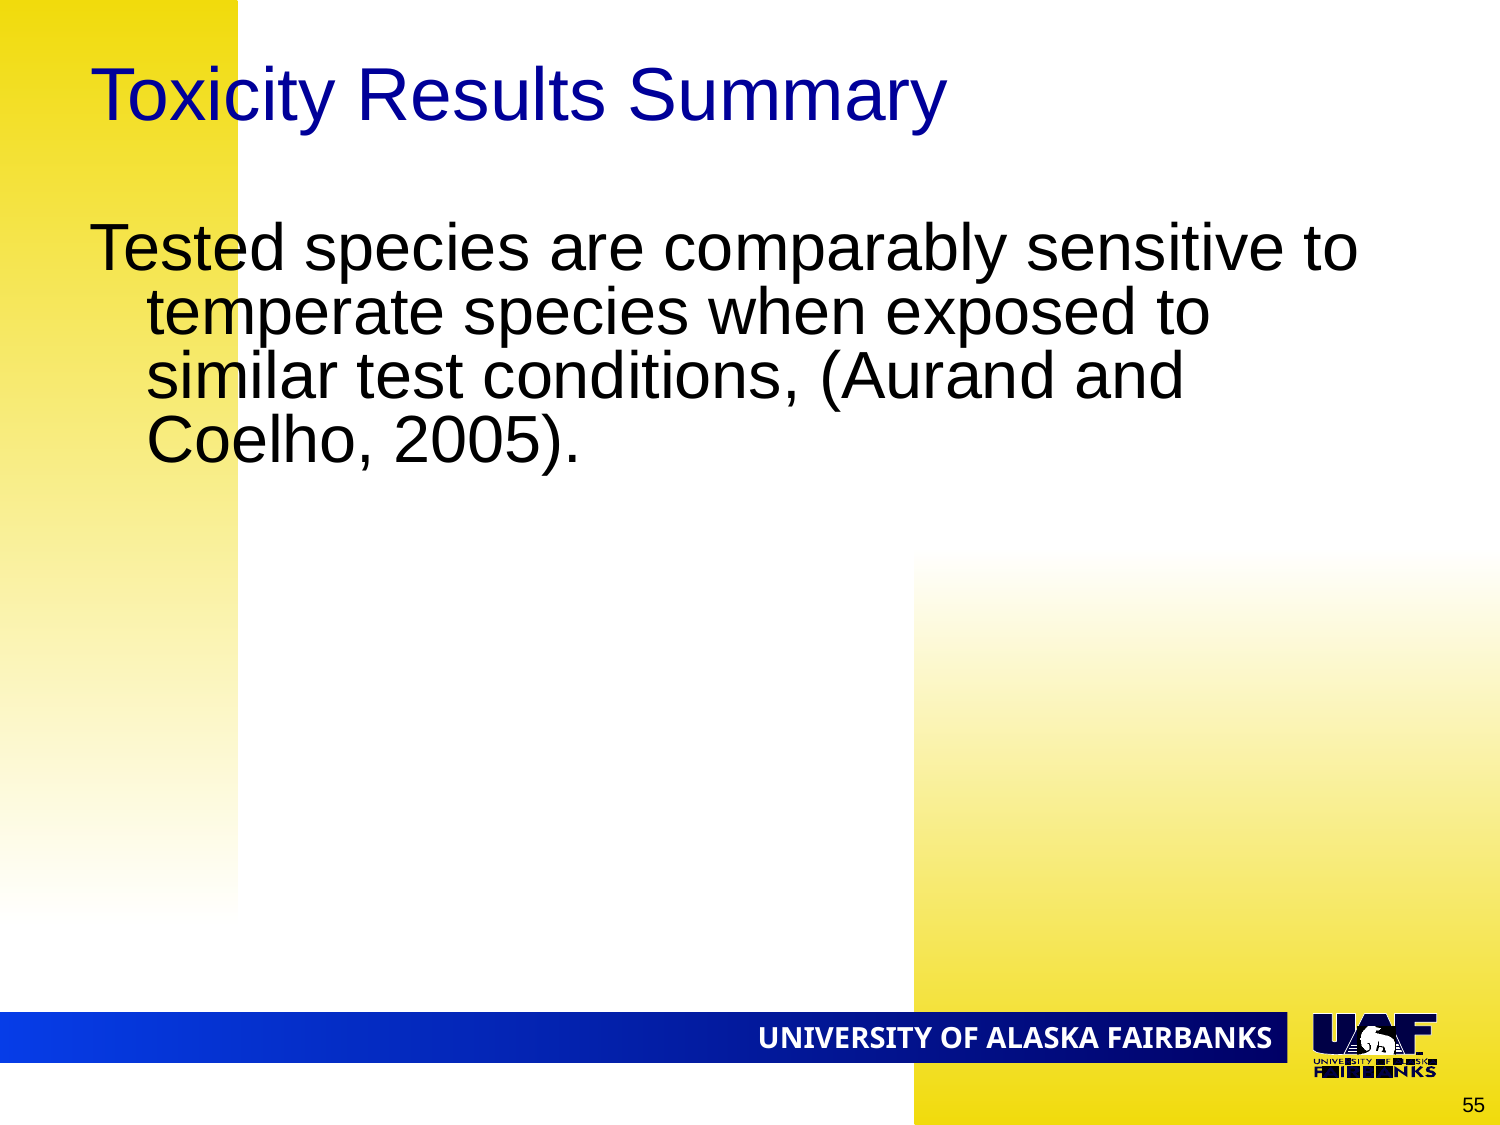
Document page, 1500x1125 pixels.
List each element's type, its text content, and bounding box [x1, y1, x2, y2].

title Toxicity Results Summary [75, 24, 1438, 175]
list Tested species are comparably sensitive to temperate species when exposed to similar test conditions, (Aurand and Coelho, 2005). [75, 212, 1438, 963]
